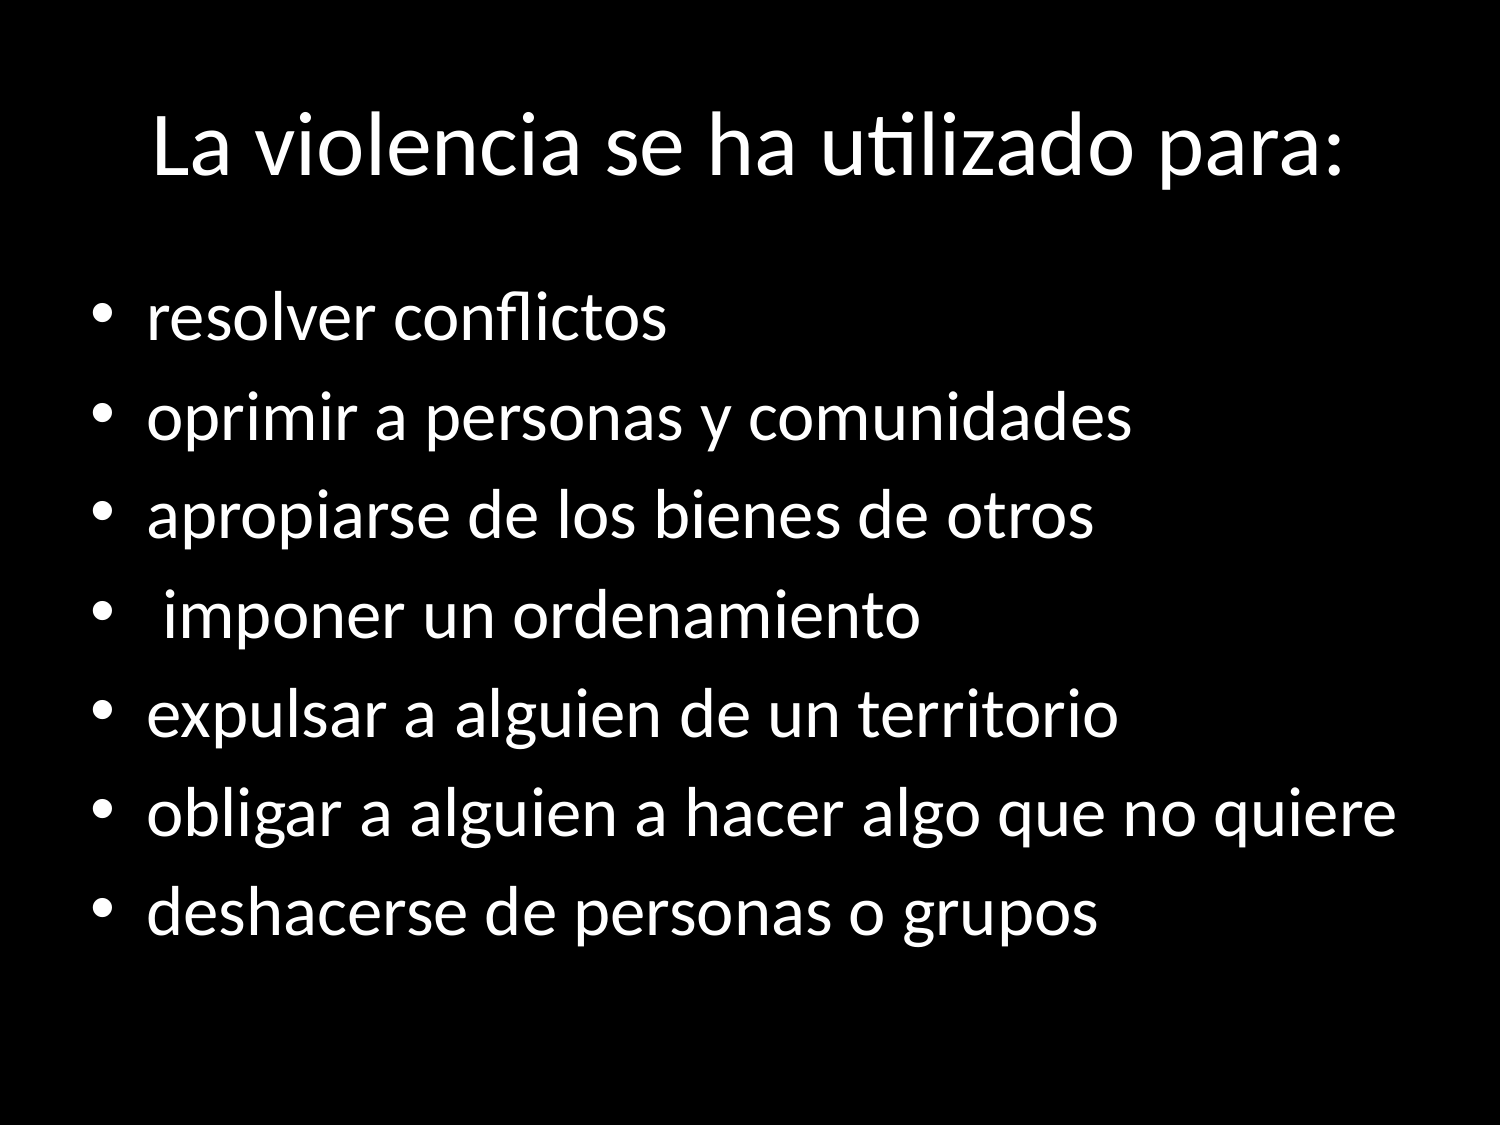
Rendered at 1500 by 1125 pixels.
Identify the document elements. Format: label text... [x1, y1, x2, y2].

list resolver conflictos oprimir a personas y comunidades apropiarse de los bienes de otros imponer un ordenamiento expulsar a alguien de un territorio obligar a alguien a hacer algo que no quiere deshacerse de personas o grupos [75, 262, 1425, 1005]
title La violencia se ha utilizado para: [75, 45, 1425, 233]
